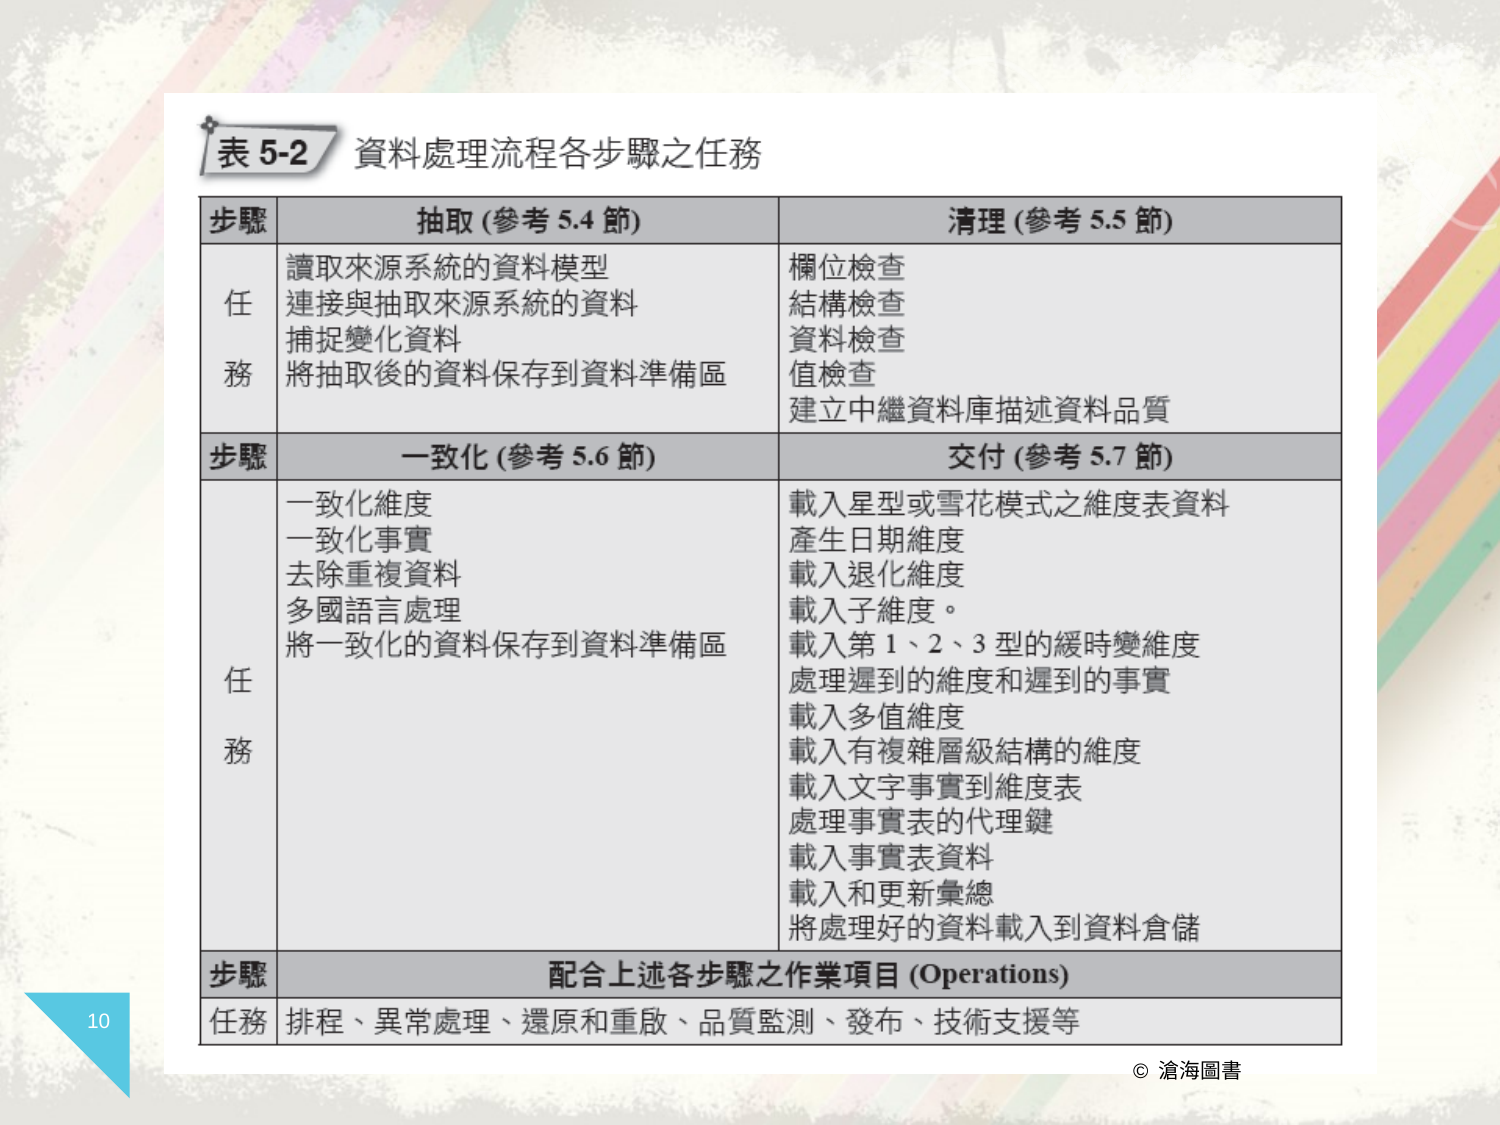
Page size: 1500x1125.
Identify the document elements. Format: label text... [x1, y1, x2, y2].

picture [0, 0, 1500, 1125]
slide_number 10 [37, 999, 126, 1043]
footer © 滄海圖書 [949, 1049, 1426, 1093]
